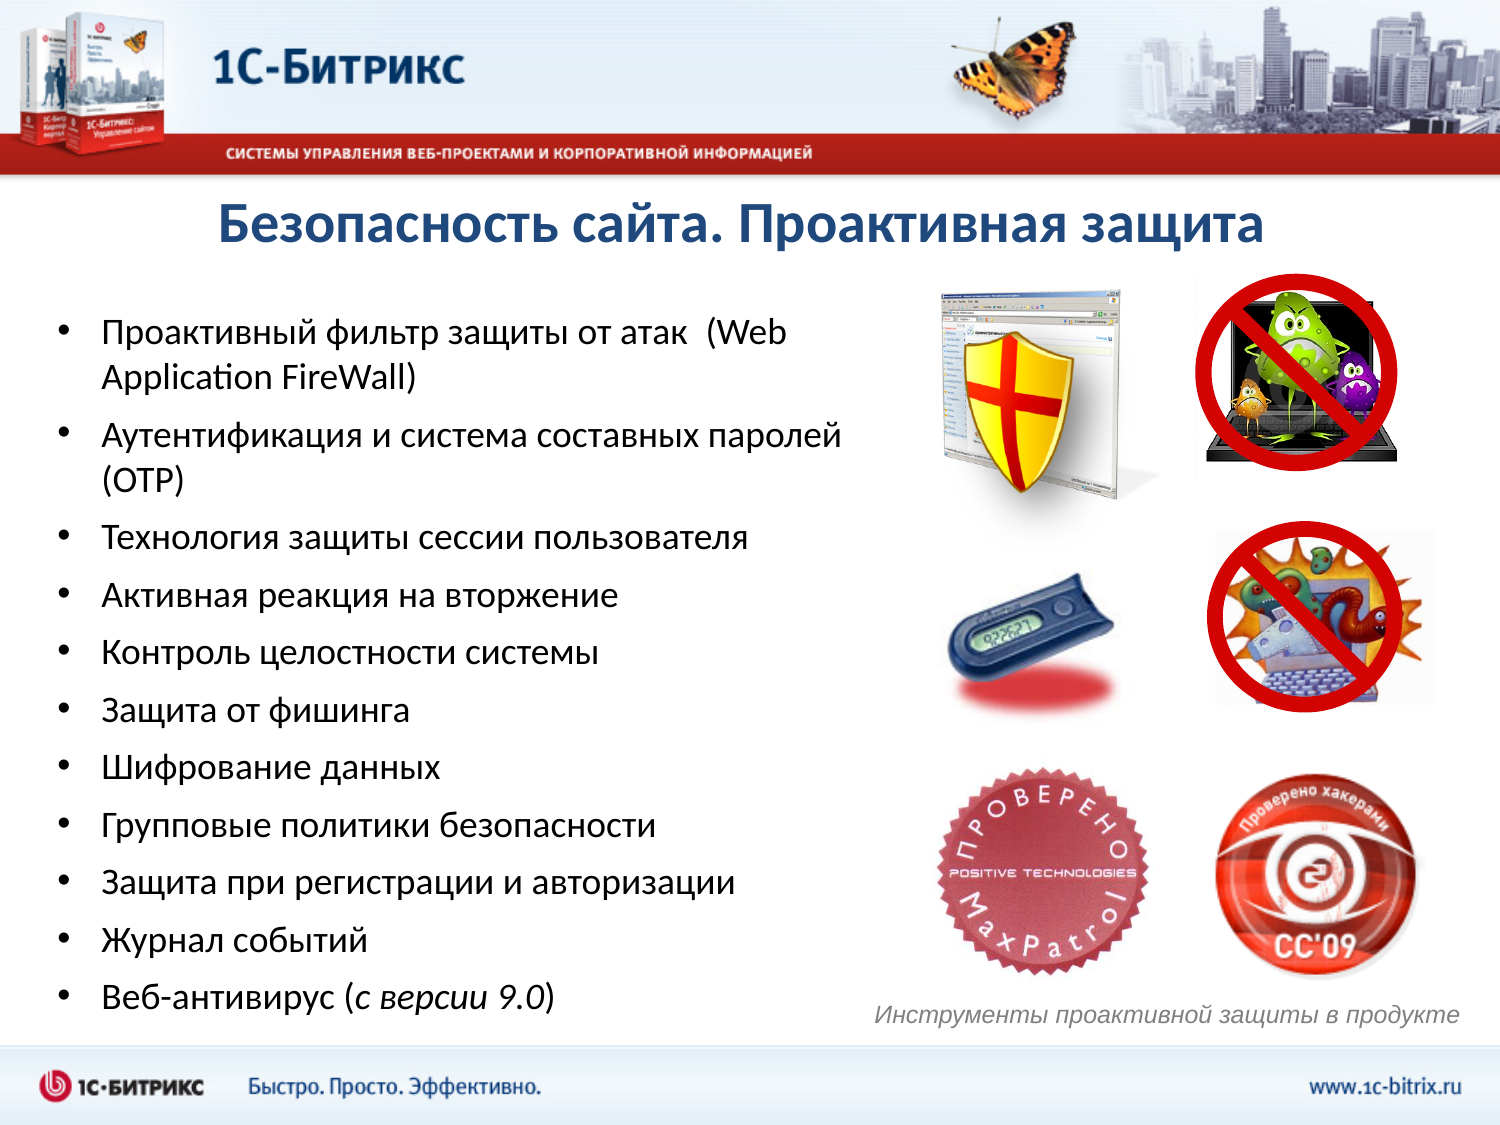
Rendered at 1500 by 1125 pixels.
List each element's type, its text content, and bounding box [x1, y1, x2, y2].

text_box [1260, 519, 1349, 529]
picture [0, 0, 1500, 1125]
text_box Инструменты проактивной защиты в продукте [859, 991, 1477, 1036]
text_box Проактивный фильтр защиты от атак (Web Application FireWall) Аутентификация и система составных паролей (OTP) Технология защиты сессии пользователя Активная реакция на вторжение Контроль целостности системы Защита от фишинга Шифрование данных Групповые политики безопасности Защита при регистрации и авторизации Журнал событий Веб-антивирус (с версии 9.0) [42, 299, 875, 1025]
text_box [1204, 585, 1210, 648]
title Безопасность сайта. Проактивная защита [0, 171, 1484, 267]
